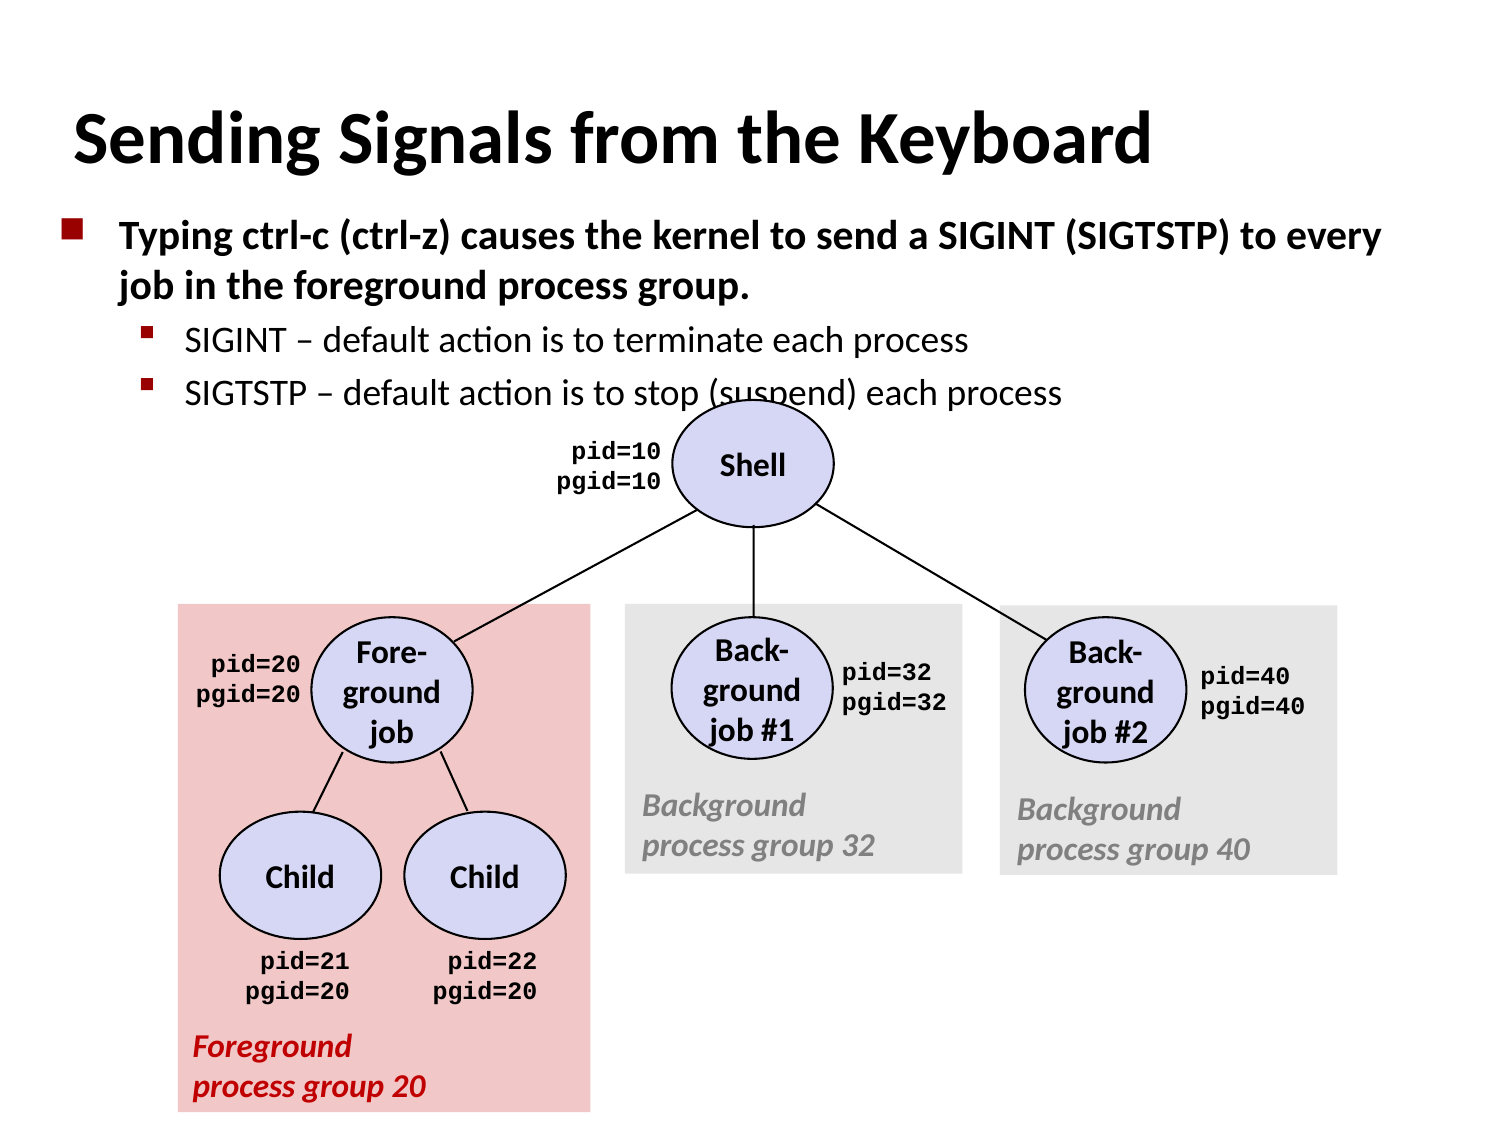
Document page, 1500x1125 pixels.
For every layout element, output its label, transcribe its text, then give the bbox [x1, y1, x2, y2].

text_box Back- ground job #2 [1024, 617, 1185, 763]
text_box Foreground process group 20 [177, 1017, 468, 1112]
text_box [624, 603, 963, 874]
text_box [999, 605, 1338, 875]
text_box Child [219, 811, 382, 937]
text_box Background process group 40 [1002, 779, 1265, 875]
text_box pid=22 pgid=20 [417, 937, 553, 1013]
text_box pid=20 pgid=20 [180, 639, 316, 715]
text_box pid=21 pgid=20 [229, 937, 365, 1013]
text_box [177, 603, 591, 1113]
text_box pid=10 pgid=10 [541, 427, 677, 502]
title Sending Signals from the Keyboard [58, 71, 1305, 197]
list Typing ctrl-c (ctrl-z) causes the kernel to send a SIGINT (SIGTSTP) to every job in the foreground process group. SIGINT – default action is to terminate each process SIGTSTP – default action is to stop (suspend) each process [47, 199, 1411, 413]
text_box pid=32 pgid=32 [827, 648, 962, 723]
text_box pid=40 pgid=40 [1185, 652, 1321, 728]
text_box Shell [677, 399, 834, 528]
text_box Child [404, 811, 566, 937]
text_box Fore- ground job [316, 617, 473, 763]
text_box Background process group 32 [627, 775, 890, 871]
text_box Back- ground job #1 [671, 617, 827, 759]
